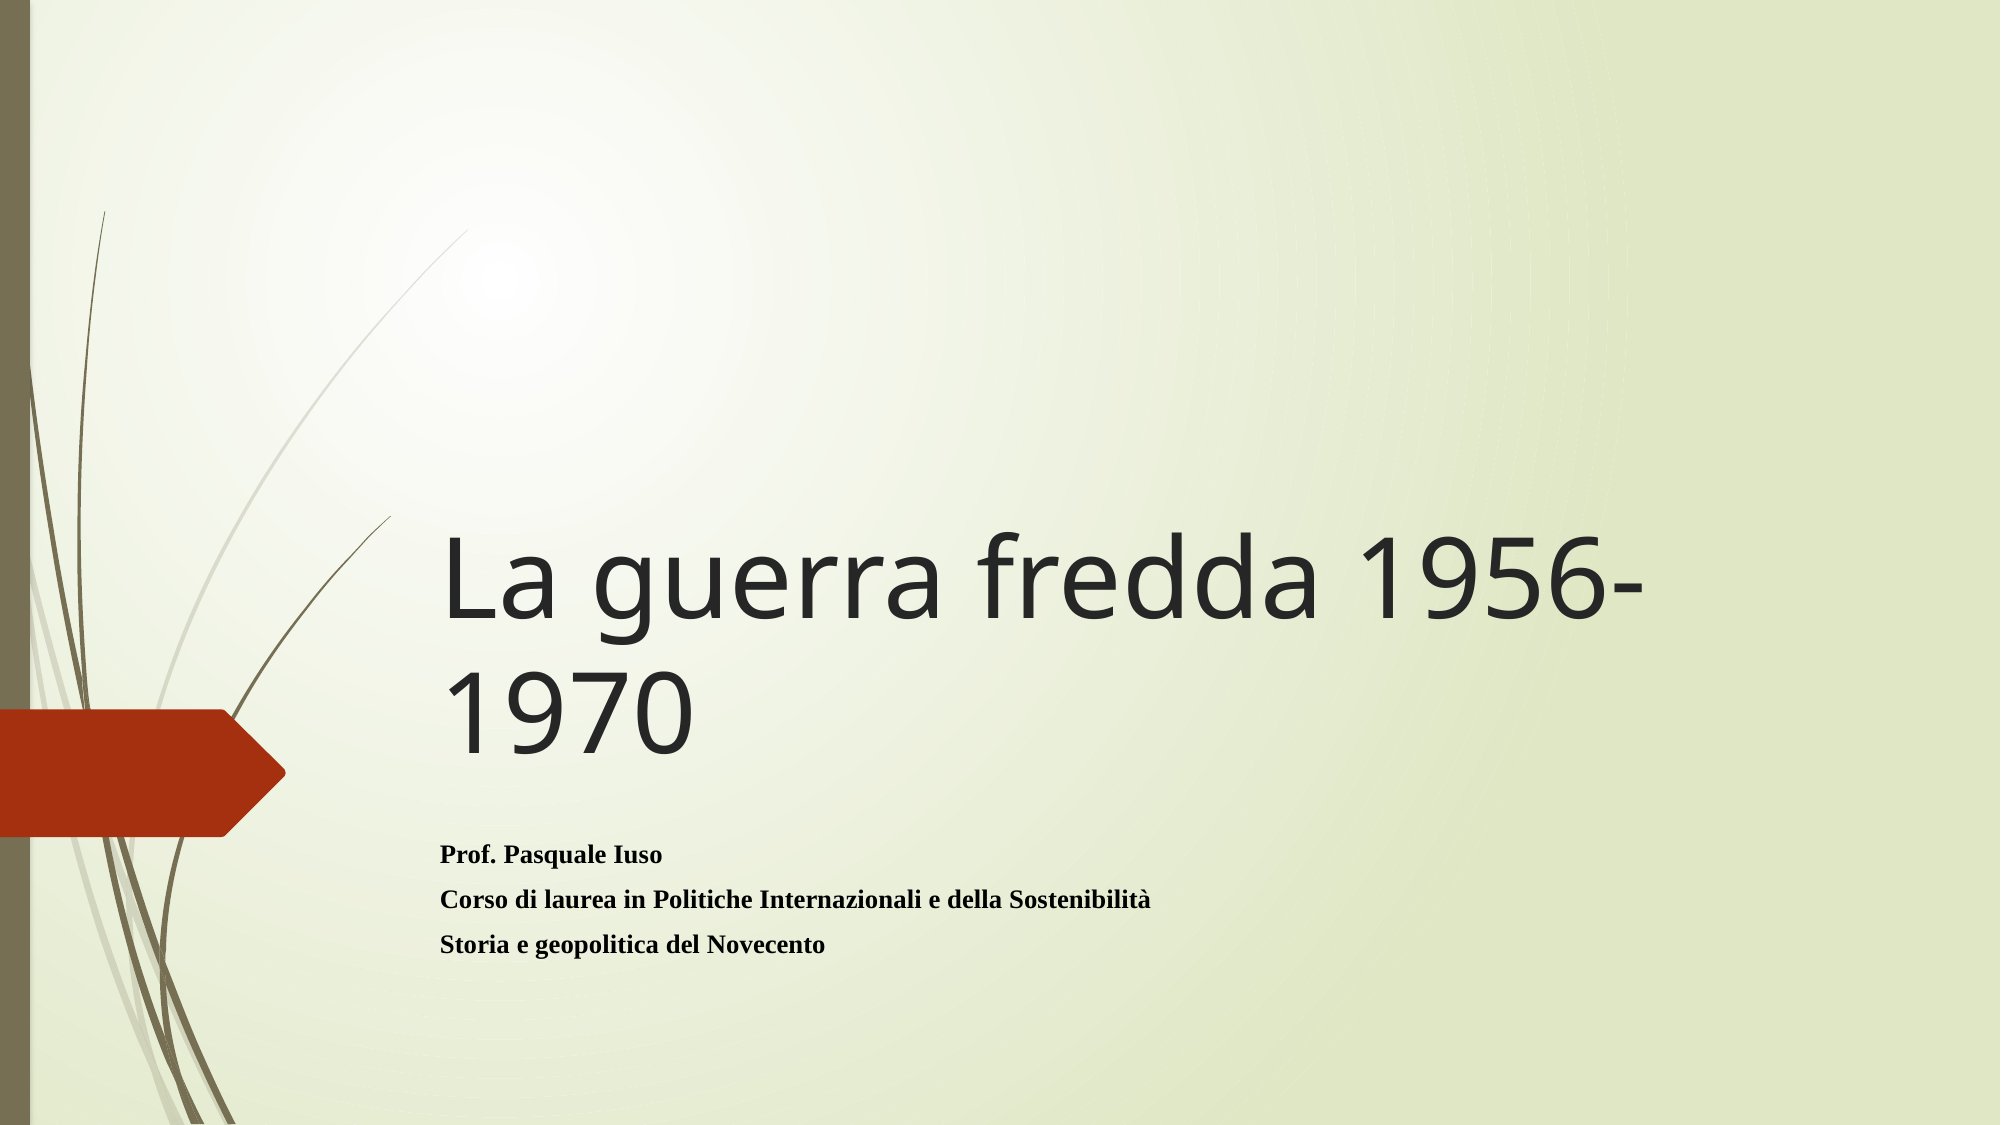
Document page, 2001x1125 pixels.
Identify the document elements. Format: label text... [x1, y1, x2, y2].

subtitle Prof. Pasquale Iuso Corso di laurea in Politiche Internazionali e della Sostenibilità Storia e geopolitica del Novecento [424, 783, 1888, 969]
title La guerra fredda 1956-1970 [424, 412, 1888, 783]
